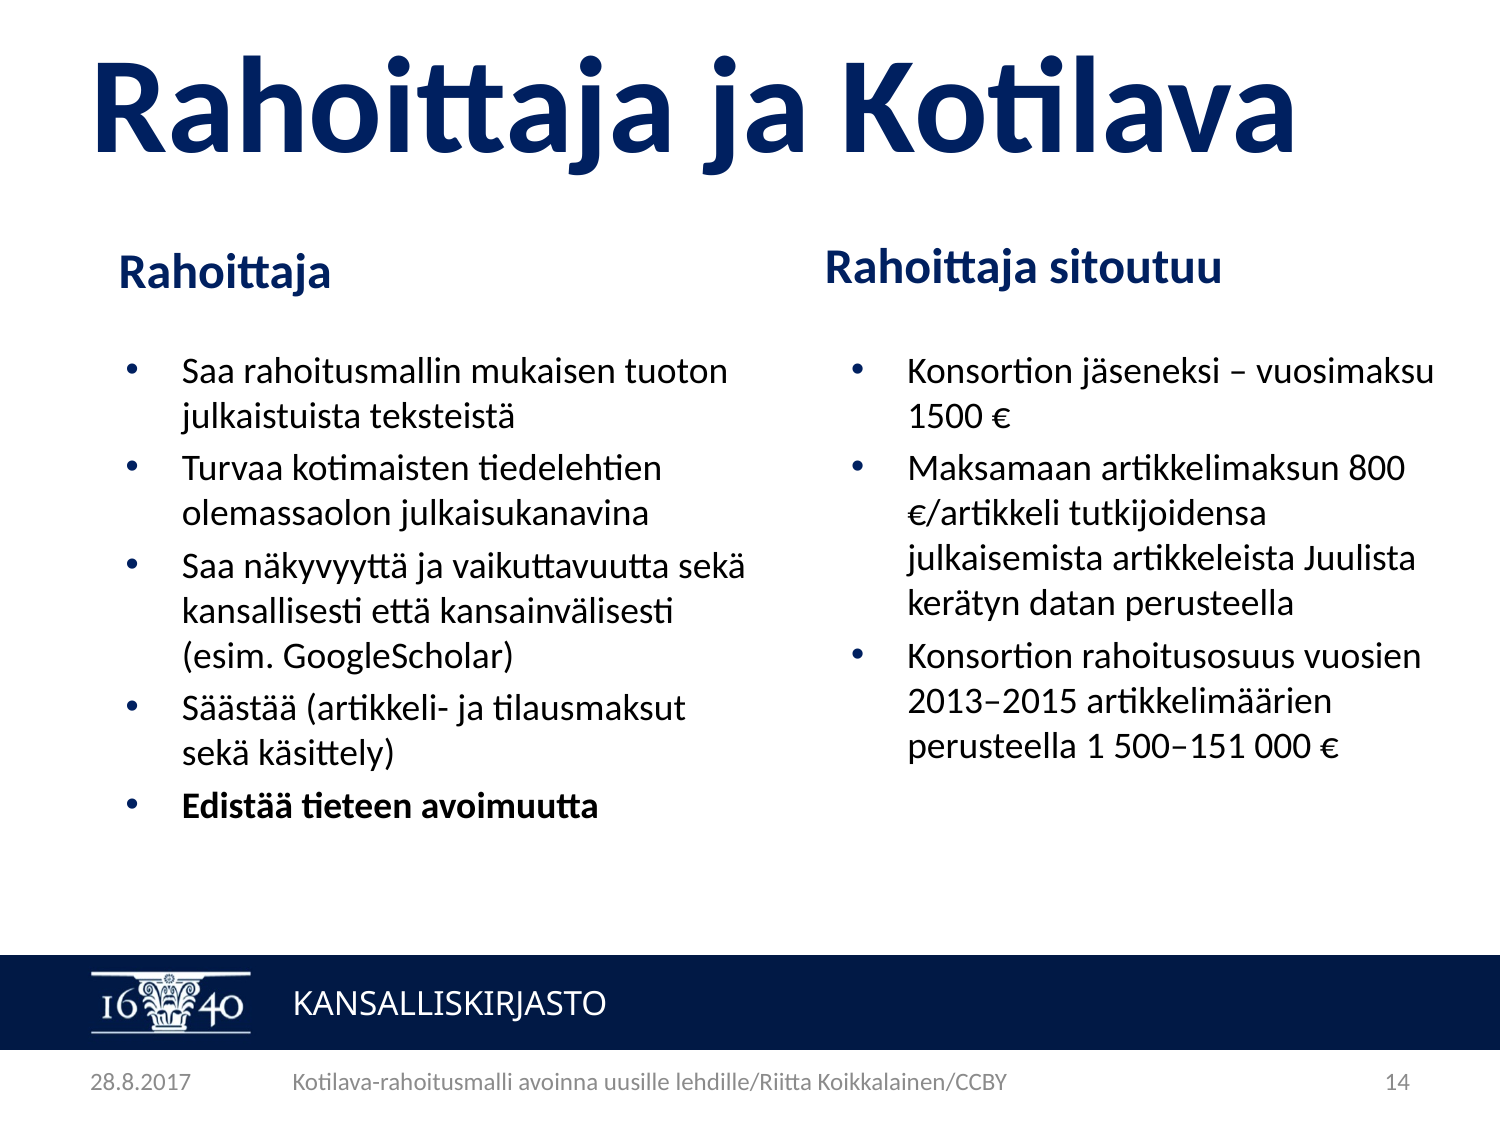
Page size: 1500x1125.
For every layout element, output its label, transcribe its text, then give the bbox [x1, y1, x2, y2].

list Rahoittaja sitoutuu [809, 219, 1294, 302]
footer Kotilava-rahoitusmalli avoinna uusille lehdille/Riitta Koikkalainen/CCBY [277, 1058, 1069, 1103]
picture [0, 955, 1500, 1050]
list Rahoittaja [103, 219, 739, 315]
list Konsortion jäseneksi – vuosimaksu 1500 € Maksamaan artikkelimaksun 800 €/artikkeli tutkijoidensa julkaisemista artikkeleista Juulista kerätyn datan perusteella Konsortion rahoitusosuus vuosien 2013–2015 artikkelimäärien perusteella 1 500–151 000 € [835, 338, 1471, 809]
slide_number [75, 1058, 231, 1103]
title Rahoittaja ja Kotilava [75, 45, 1424, 149]
list Saa rahoitusmallin mukaisen tuoton julkaistuista teksteistä Turvaa kotimaisten tiedelehtien olemassaolon julkaisukanavina Saa näkyvyyttä ja vaikuttavuutta sekä kansallisesti että kansainvälisesti (esim. GoogleScholar) Säästää (artikkeli- ja tilausmaksut sekä käsittely) Edistää tieteen avoimuutta [110, 338, 774, 894]
slide_number 14 [1074, 1058, 1425, 1103]
